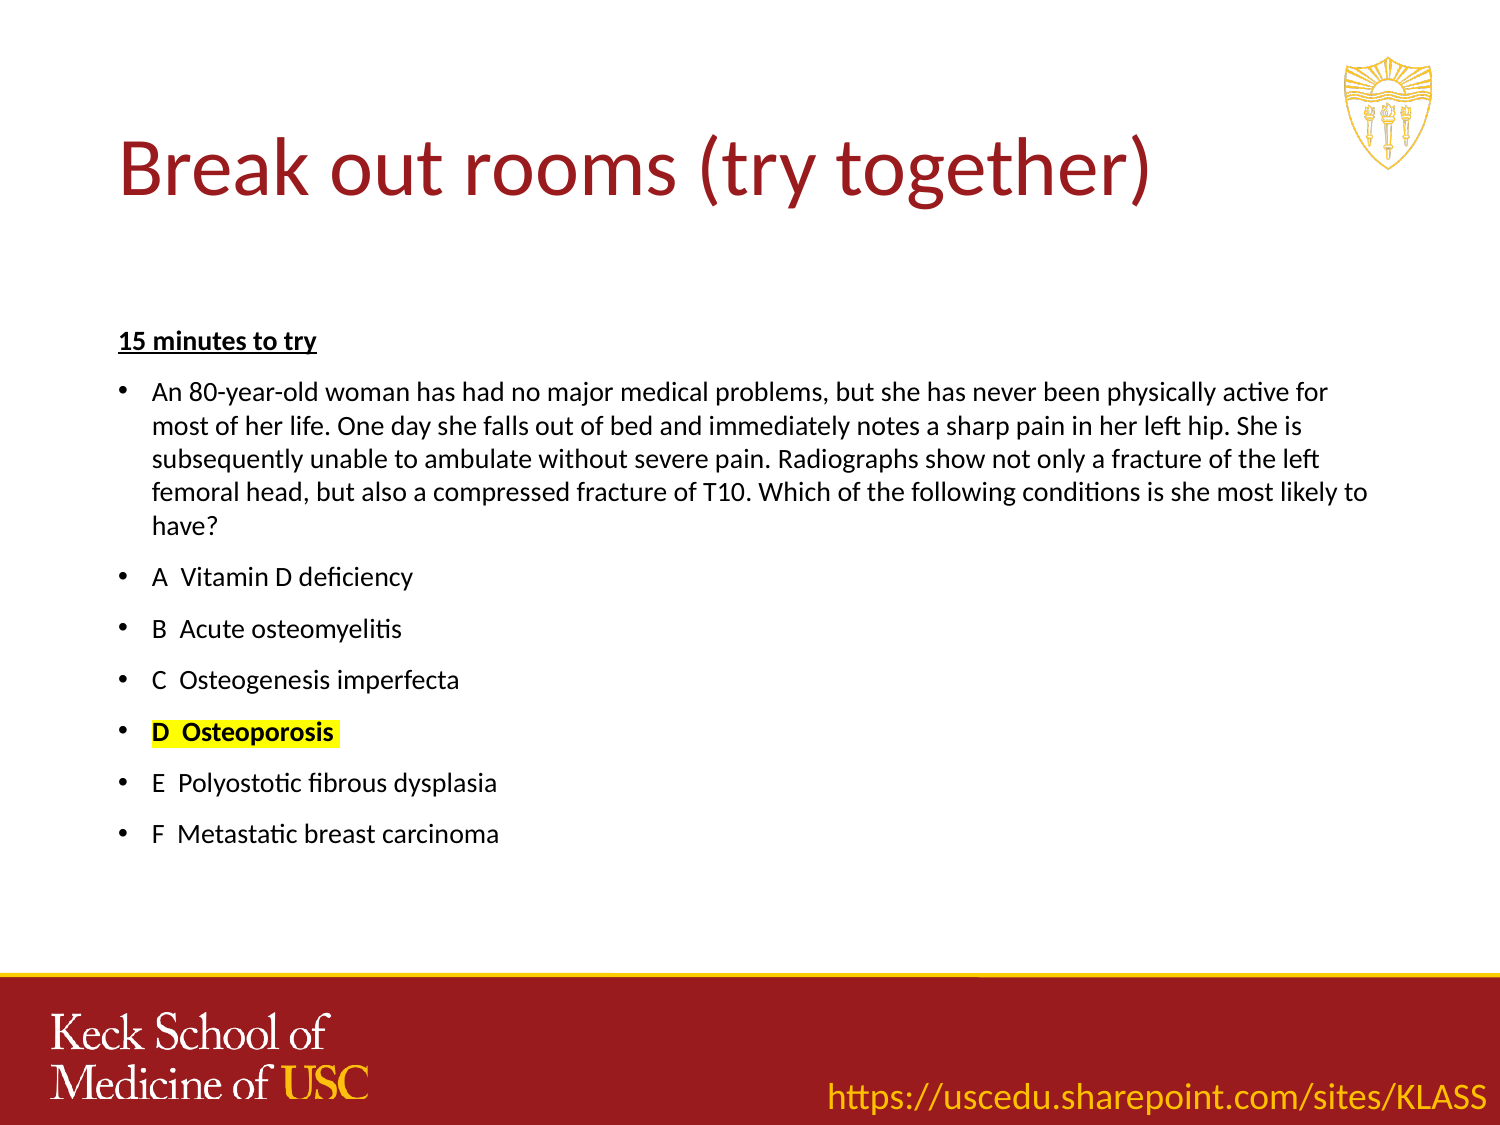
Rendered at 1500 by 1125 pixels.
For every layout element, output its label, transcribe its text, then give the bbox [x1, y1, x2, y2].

list 15 minutes to try An 80-year-old woman has had no major medical problems, but she has never been physically active for most of her life. One day she falls out of bed and immediately notes a sharp pain in her left hip. She is subsequently unable to ambulate without severe pain. Radiographs show not only a fracture of the left femoral head, but also a compressed fracture of T10. Which of the following conditions is she most likely to have? A Vitamin D deficiency B Acute osteomyelitis C Osteogenesis imperfecta D Osteoporosis E Polyostotic fibrous dysplasia F Metastatic breast carcinoma [103, 314, 1397, 953]
title Break out rooms (try together) [103, 59, 1355, 278]
